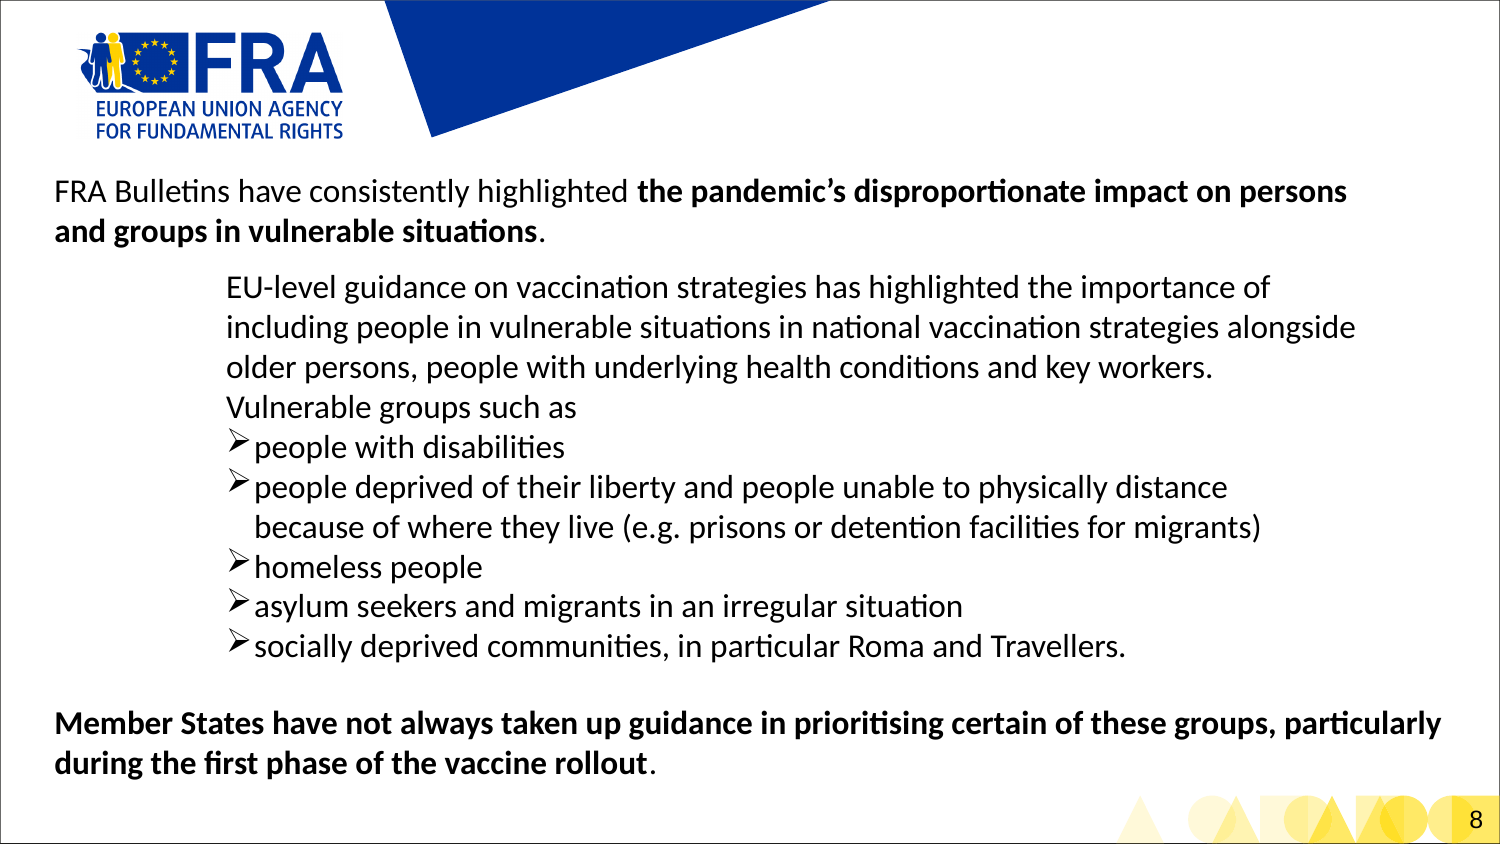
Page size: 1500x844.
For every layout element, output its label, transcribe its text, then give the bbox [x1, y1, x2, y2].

text_box Member States have not always taken up guidance in prioritising certain of these groups, particularly during the first phase of the vaccine rollout. [39, 693, 1461, 789]
text_box FRA Bulletins have consistently highlighted the pandemic’s disproportionate impact on persons and groups in vulnerable situations. [39, 161, 1410, 257]
text_box EU-level guidance on vaccination strategies has highlighted the importance of including people in vulnerable situations in national vaccination strategies alongside older persons, people with underlying health conditions and key workers. Vulnerable groups such as people with disabilities people deprived of their liberty and people unable to physically distance because of where they live (e.g. prisons or detention facilities for migrants) homeless people asylum seekers and migrants in an irregular situation socially deprived communities, in particular Roma and Travellers. [211, 257, 1381, 672]
